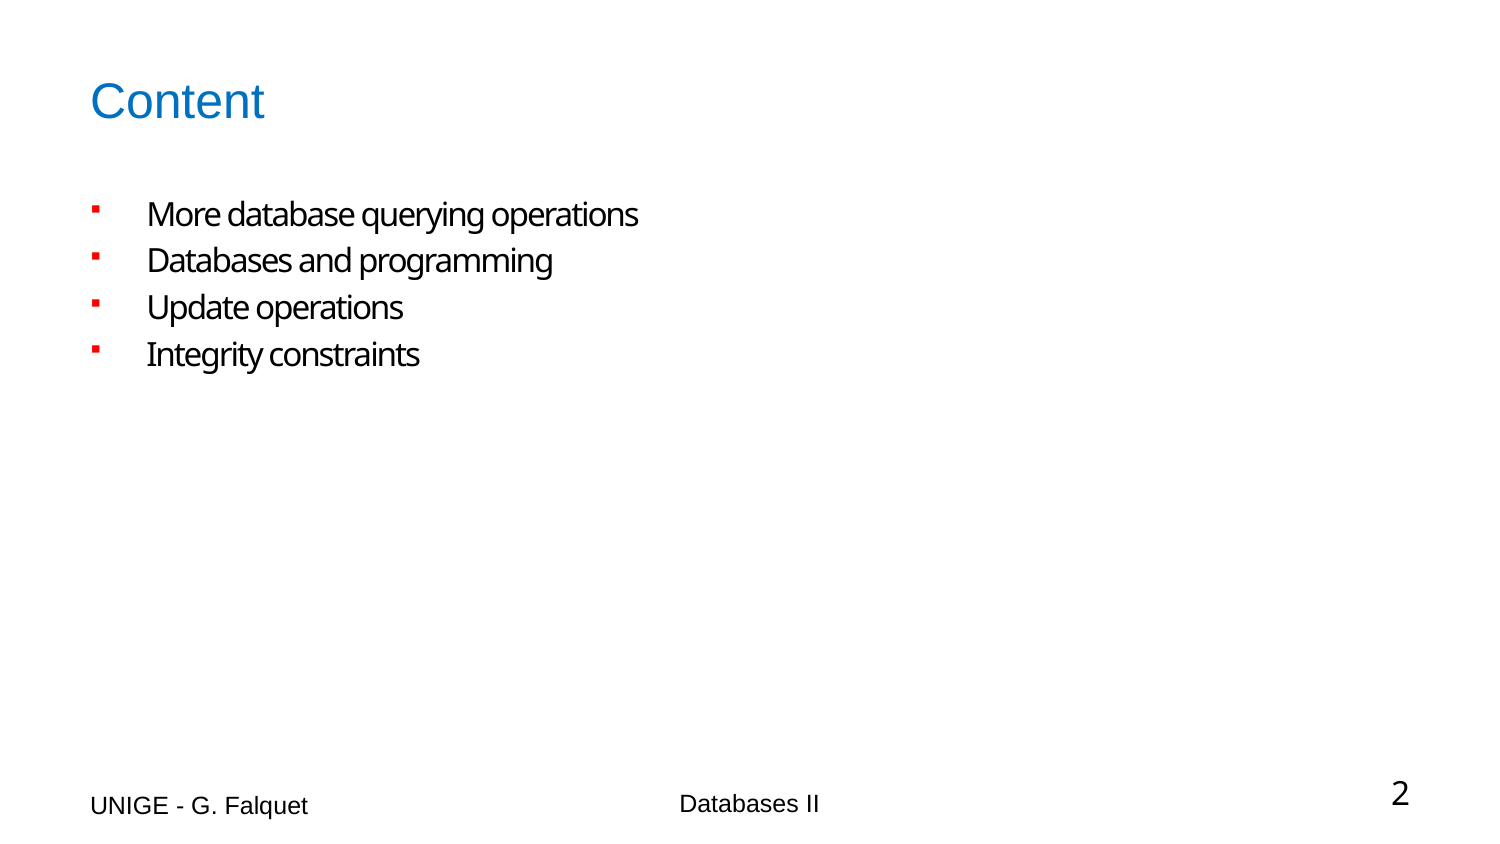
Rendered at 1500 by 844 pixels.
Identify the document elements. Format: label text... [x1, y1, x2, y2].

slide_number UNIGE - G. Falquet [74, 768, 426, 828]
list More database querying operations Databases and programming Update operations Integrity constraints [74, 185, 1426, 676]
title Content [74, 46, 1401, 151]
slide_number 2 [1074, 768, 1426, 826]
footer Databases II [512, 768, 988, 826]
